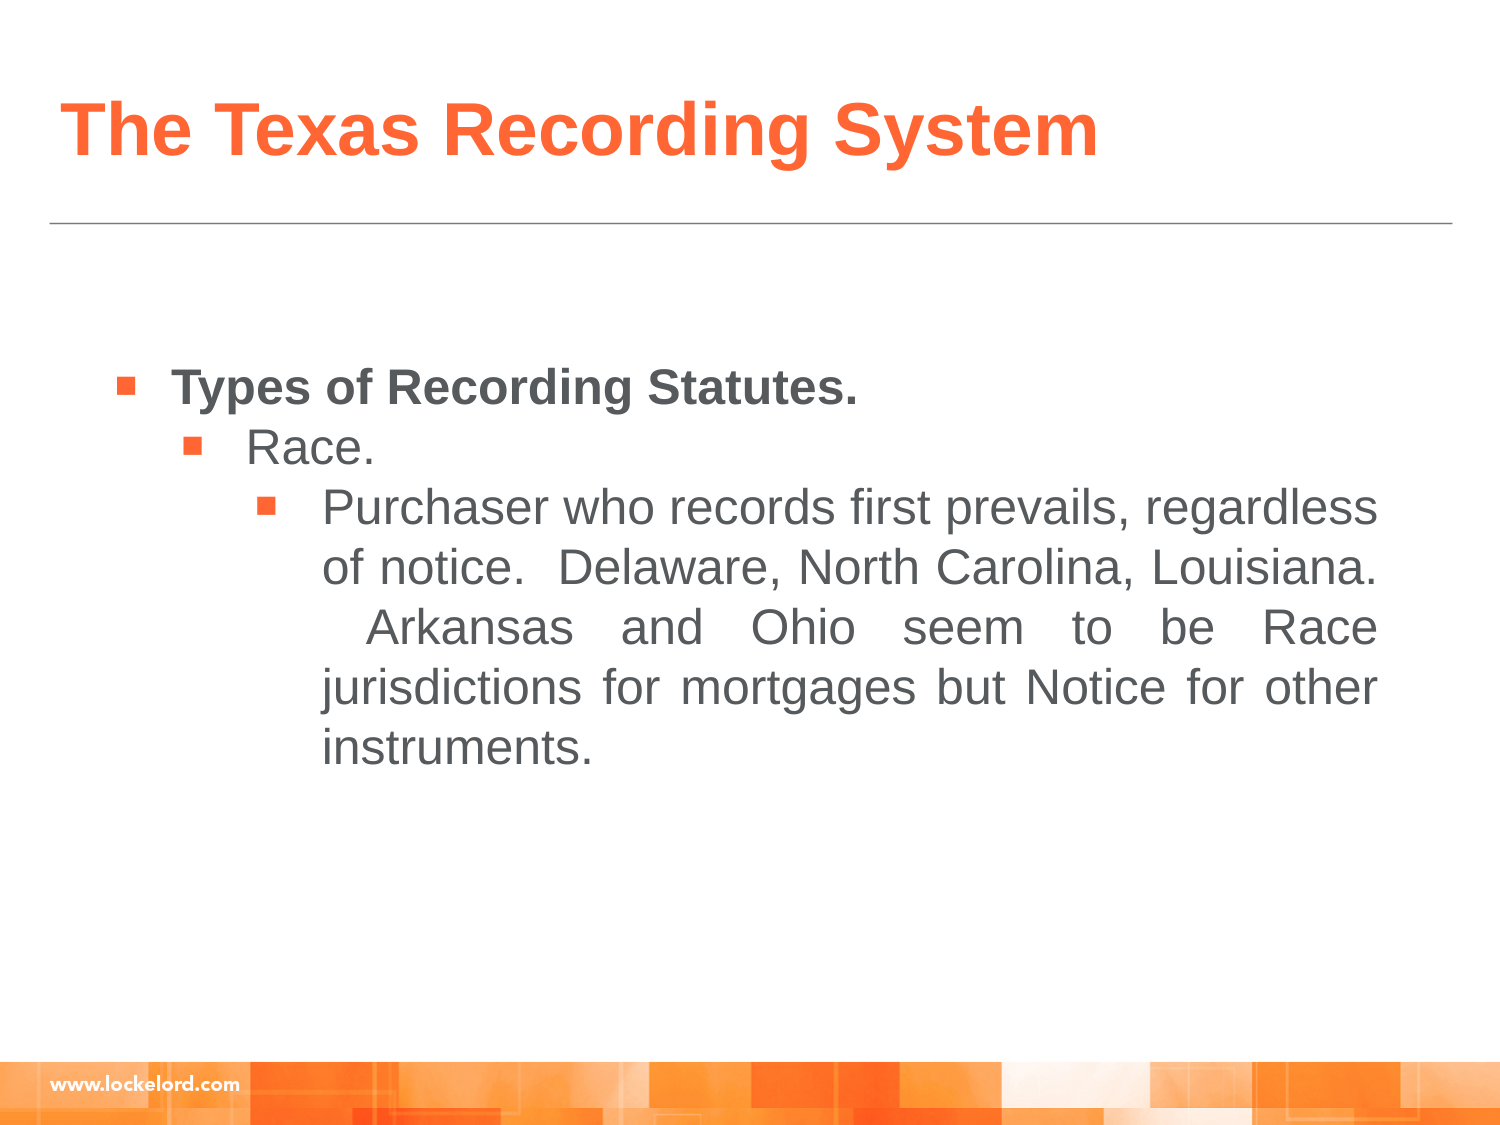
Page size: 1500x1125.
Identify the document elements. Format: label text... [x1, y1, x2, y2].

title The Texas Recording System [45, 62, 1124, 161]
list Types of Recording Statutes. Race. Purchaser who records first prevails, regardless of notice. Delaware, North Carolina, Louisiana. Arkansas and Ohio seem to be Race jurisdictions for mortgages but Notice for other instruments. [99, 347, 1394, 822]
picture [0, 0, 1500, 1125]
